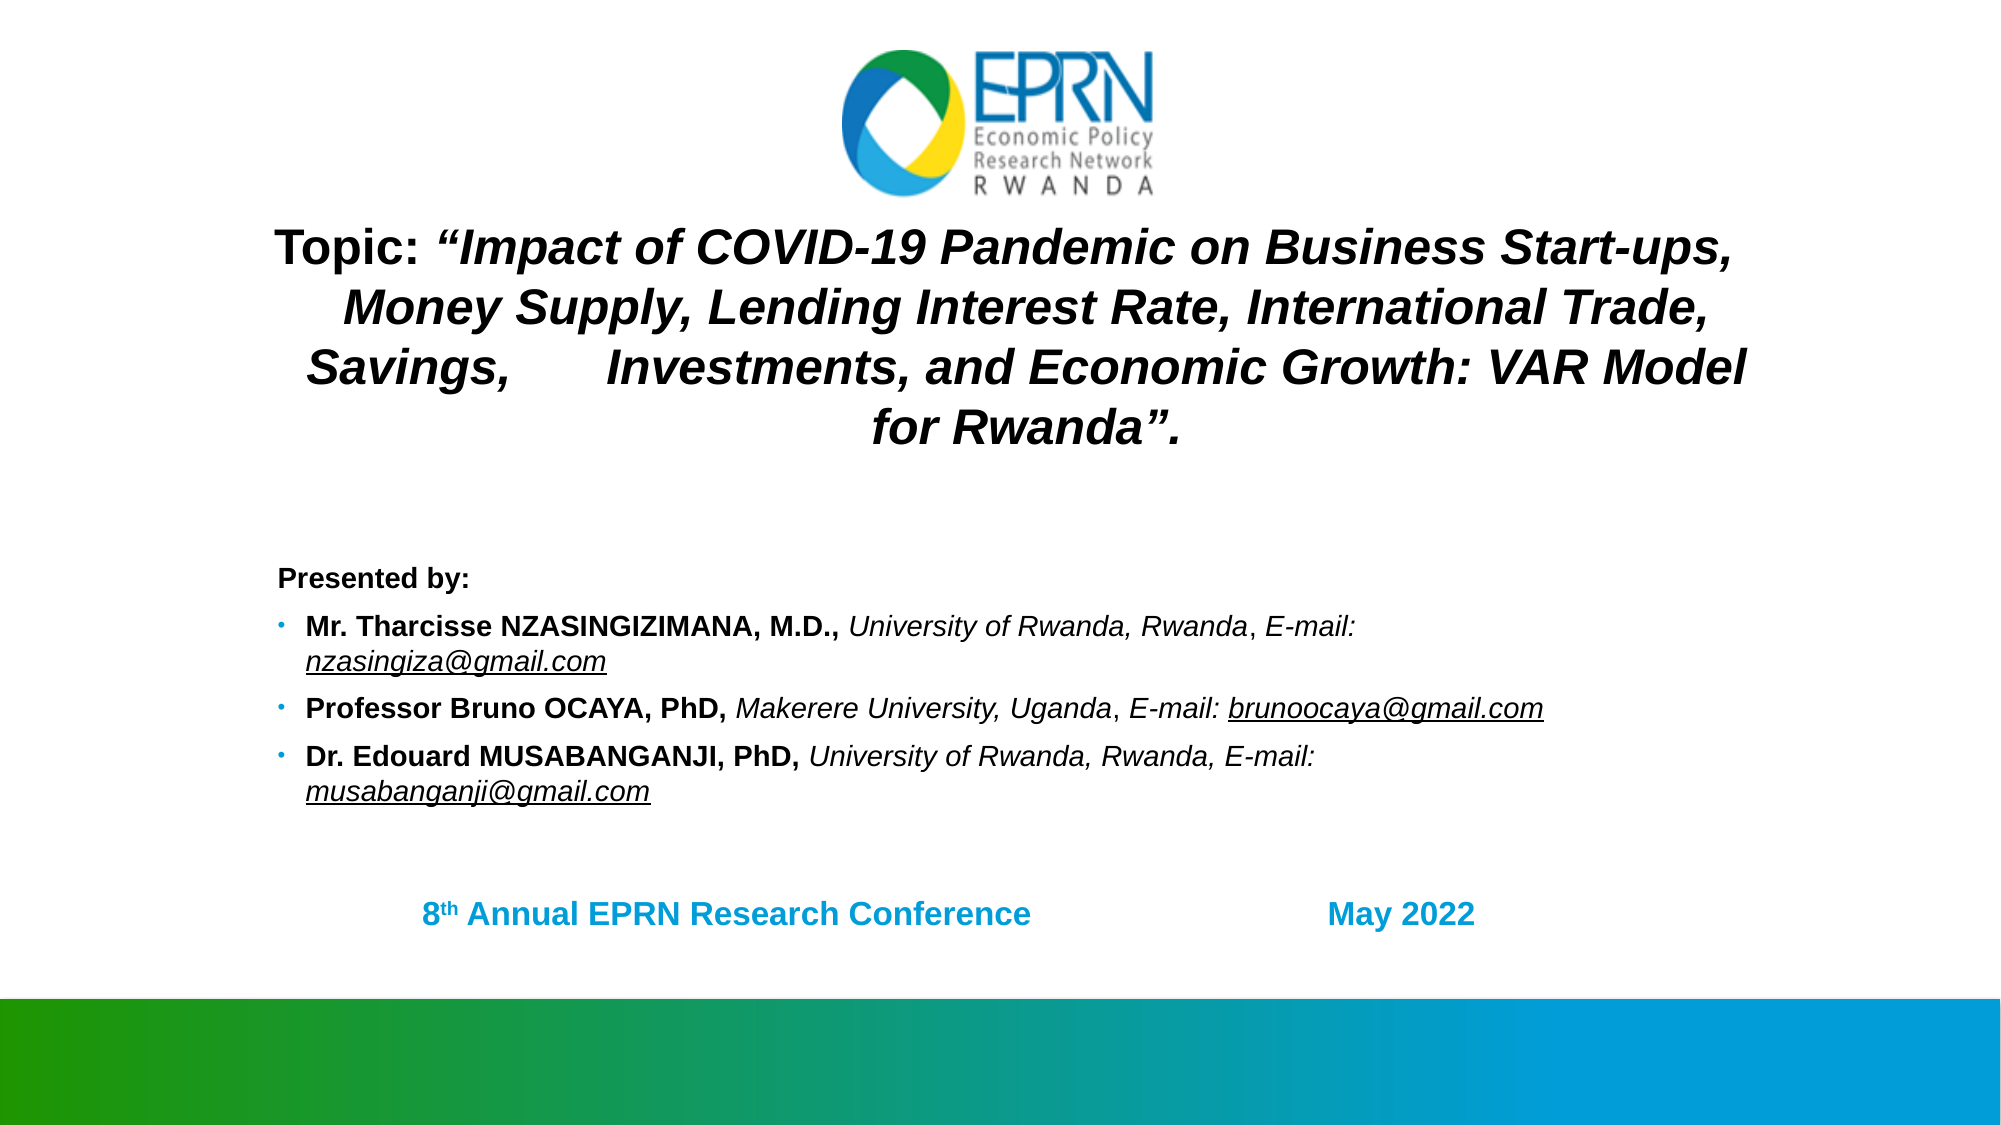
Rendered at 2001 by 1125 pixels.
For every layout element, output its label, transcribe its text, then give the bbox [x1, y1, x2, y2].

list Presented by: Mr. Tharcisse NZASINGIZIMANA, M.D., University of Rwanda, Rwanda, E-mail: nzasingiza@gmail.com Professor Bruno OCAYA, PhD, Makerere University, Uganda, E-mail: brunoocaya@gmail.com Dr. Edouard MUSABANGANJI, PhD, University of Rwanda, Rwanda, E-mail: musabanganji@gmail.com [261, 536, 1639, 831]
picture [841, 49, 1168, 201]
text_box 8th Annual EPRN Research Conference May 2022 [404, 887, 1605, 938]
list Topic: “Impact of COVID-19 Pandemic on Business Start-ups, Money Supply, Lending Interest Rate, International Trade, Savings, Investments, and Economic Growth: VAR Model for Rwanda”. [226, 210, 1783, 440]
